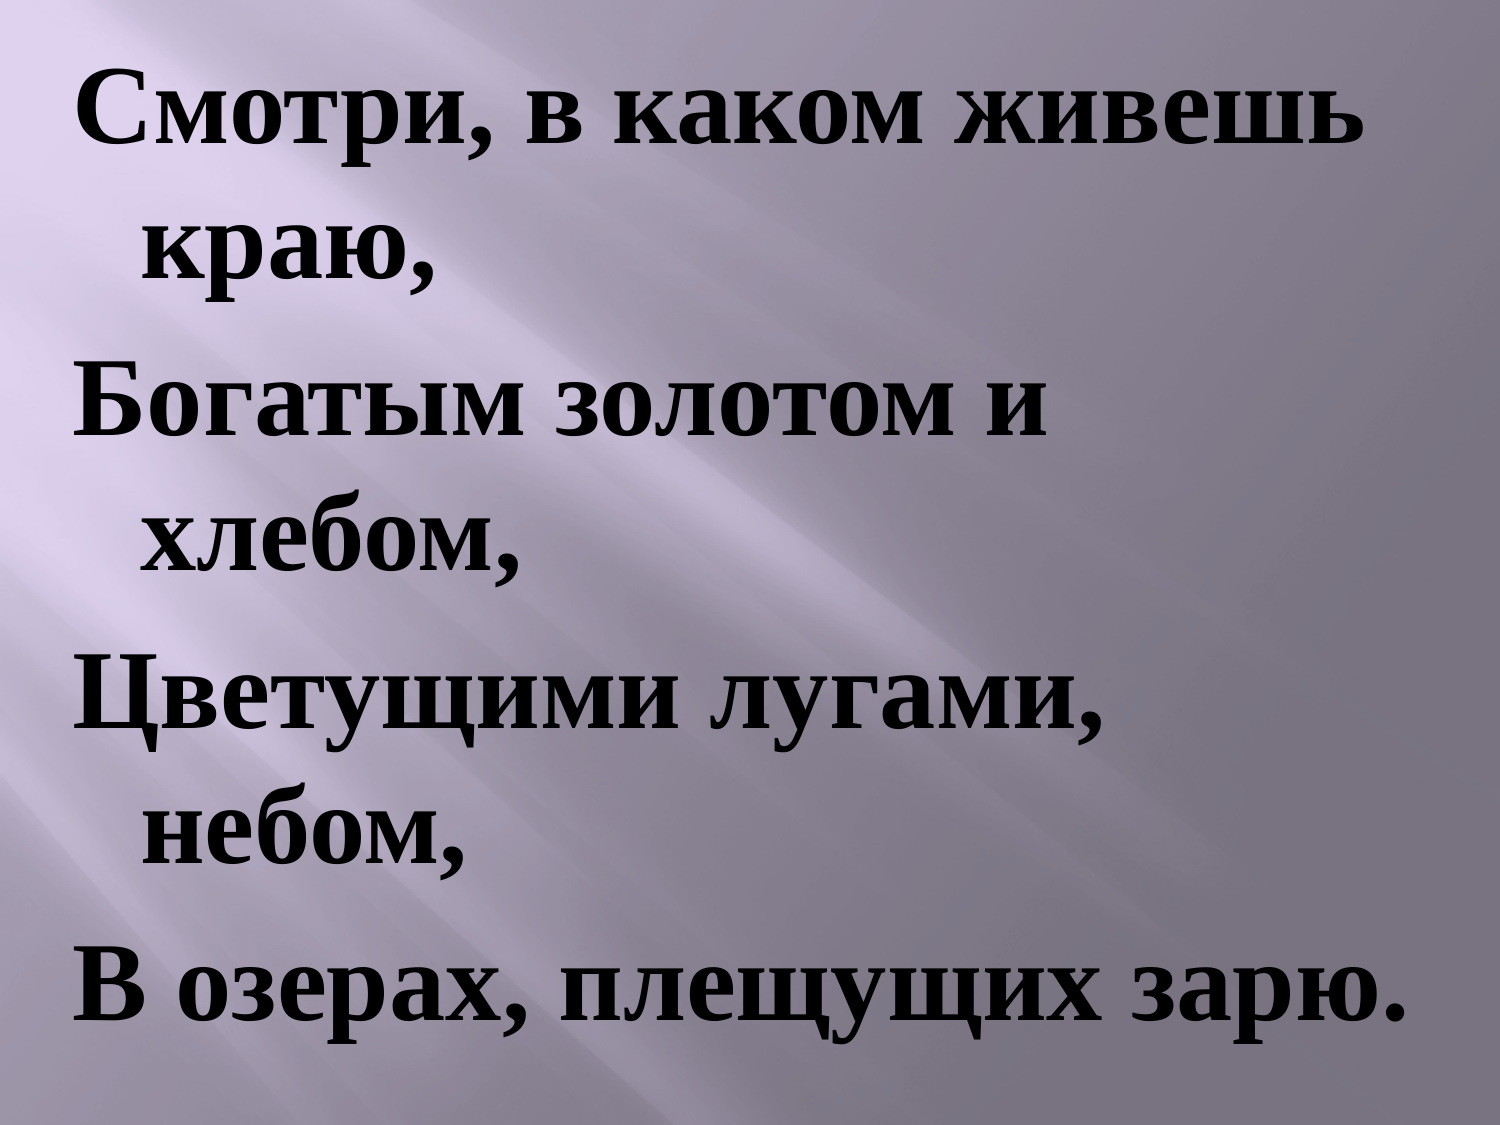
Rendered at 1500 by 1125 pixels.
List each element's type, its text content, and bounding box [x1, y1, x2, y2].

list Смотри, в каком живешь краю, Богатым золотом и хлебом, Цветущими лугами, небом, В озерах, плещущих зарю. [35, 23, 1465, 1090]
